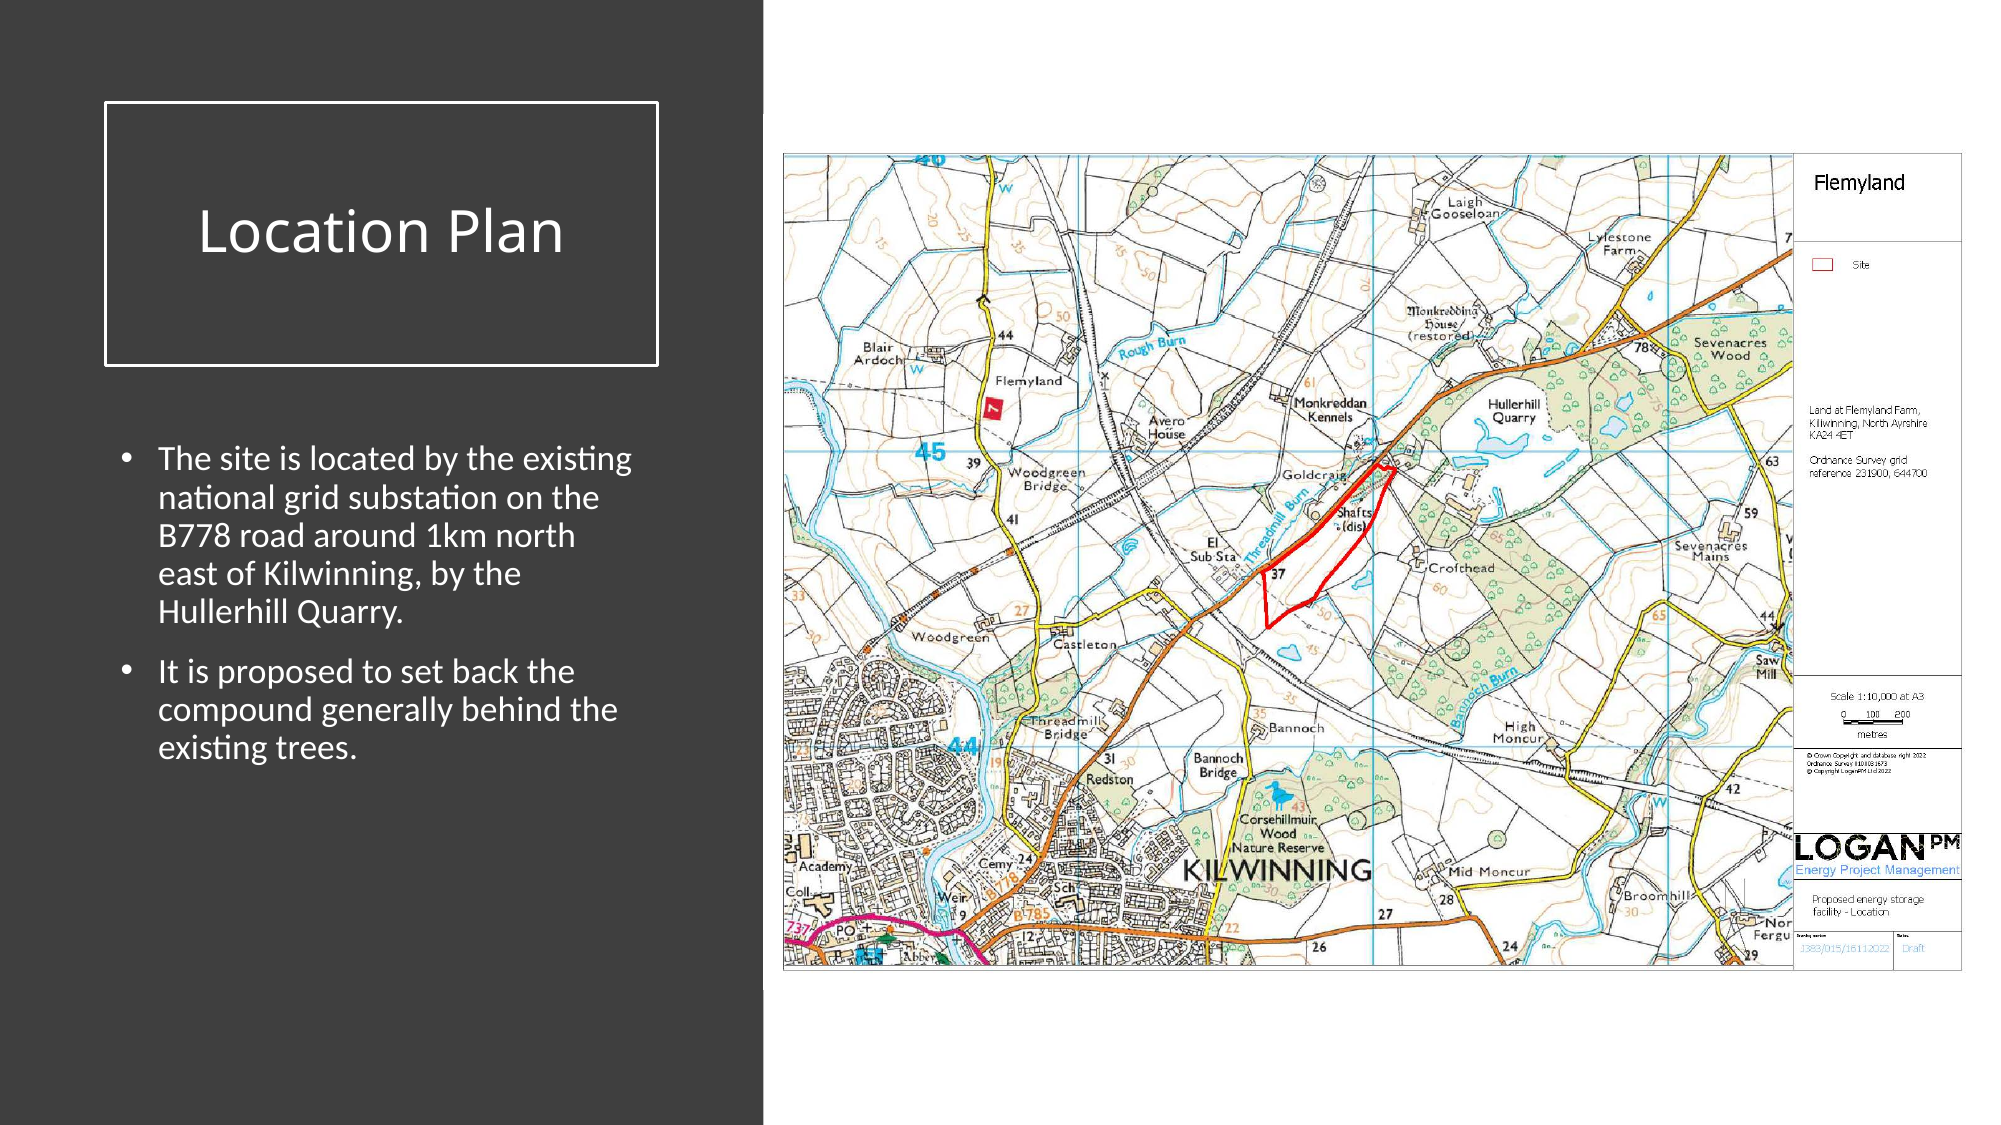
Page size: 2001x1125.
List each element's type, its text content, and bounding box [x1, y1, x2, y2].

list The site is located by the existing national grid substation on the B778 road around 1km north east of Kilwinning, by the Hullerhill Quarry. It is proposed to set back the compound generally behind the existing trees. [105, 432, 658, 994]
title Location Plan [105, 102, 658, 366]
picture [763, 114, 2000, 990]
text_box [0, 0, 764, 1125]
